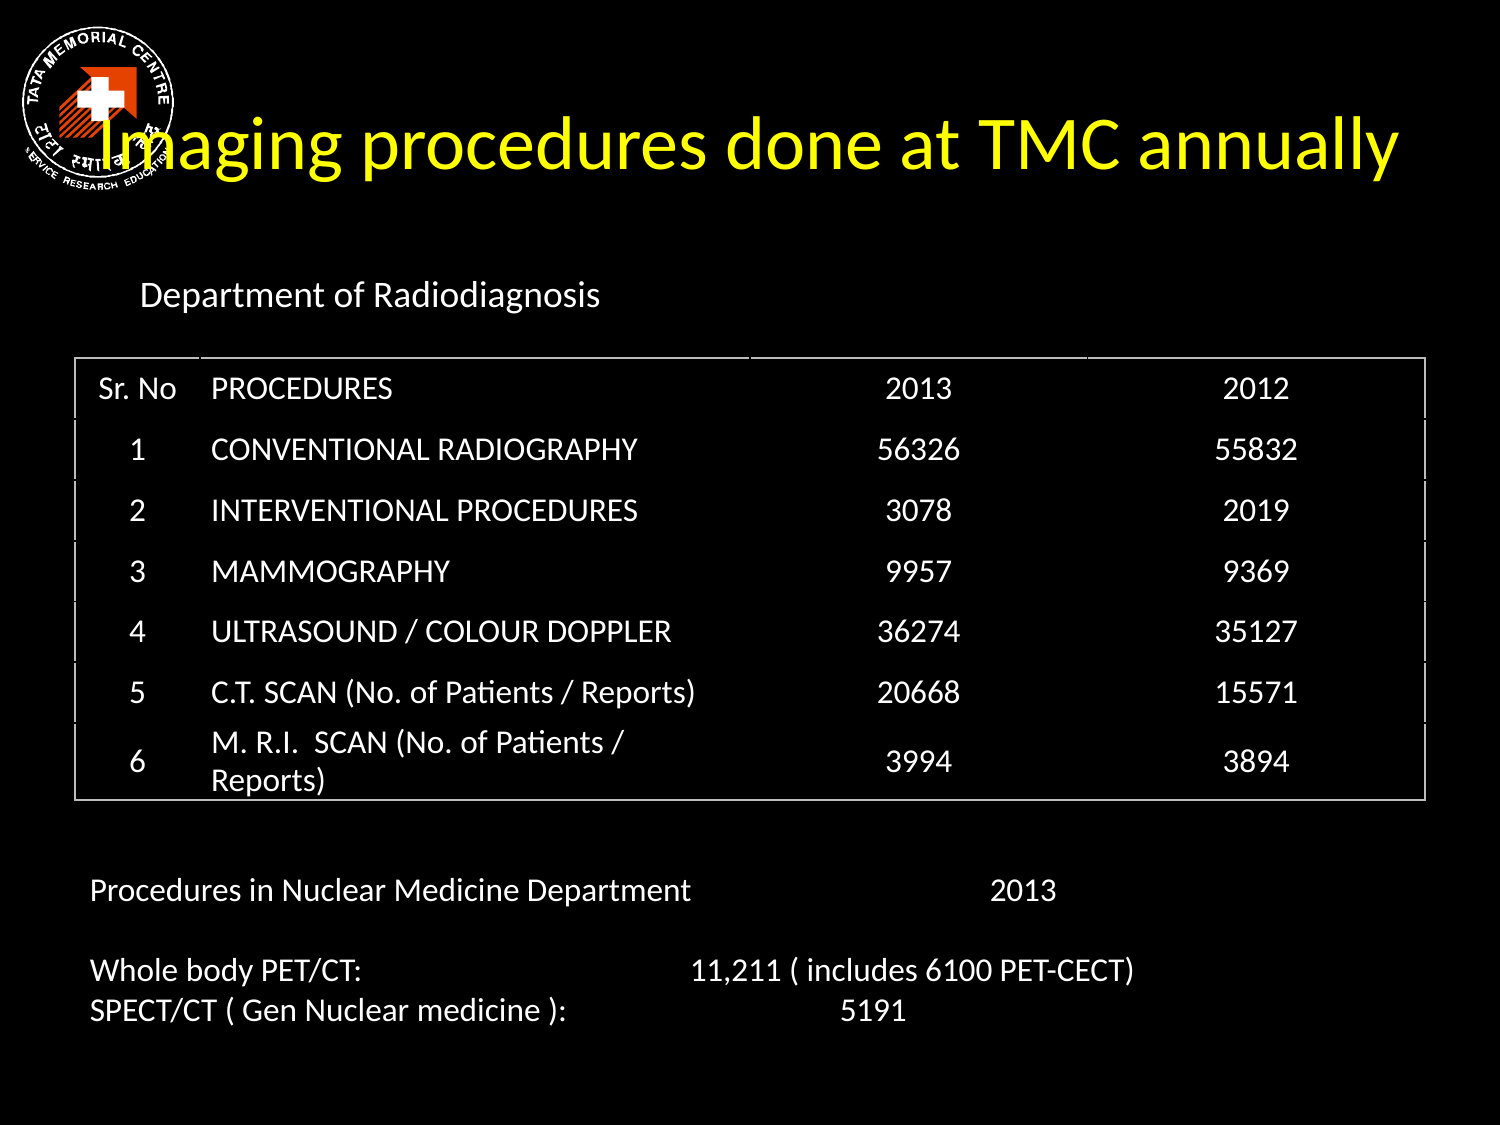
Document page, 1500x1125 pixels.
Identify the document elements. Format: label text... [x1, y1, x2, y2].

table_cell 9957 [751, 542, 1087, 601]
table_cell MAMMOGRAPHY [201, 542, 749, 601]
table_cell M. R.I. SCAN (No. of Patients / Reports) [201, 724, 749, 799]
table_cell 35127 [1088, 602, 1424, 661]
table_cell 36274 [751, 602, 1087, 661]
table_cell 3 [76, 542, 199, 601]
table_cell 2019 [1088, 481, 1424, 540]
table_cell CONVENTIONAL RADIOGRAPHY [201, 420, 749, 479]
title Imaging procedures done at TMC annually [74, 44, 1426, 233]
table_header PROCEDURES [201, 359, 749, 418]
table_header Sr. No [76, 359, 199, 418]
table_cell C.T. SCAN (No. of Patients / Reports) [201, 663, 749, 722]
table_cell 4 [76, 602, 199, 661]
table_header 2013 [751, 359, 1087, 418]
table_cell 1 [76, 420, 199, 479]
text_box Department of Radiodiagnosis [125, 262, 988, 323]
table_cell 2 [76, 481, 199, 540]
table_cell 55832 [1088, 420, 1424, 479]
table_cell 3994 [751, 724, 1087, 799]
table_cell 6 [76, 724, 199, 799]
text_box Procedures in Nuclear Medicine Department 2013 Whole body PET/CT: 11,211 ( includes 6100 PET-CECT) SPECT/CT ( Gen Nuclear medicine ): 5191 [75, 860, 1388, 1036]
table_cell 3078 [751, 481, 1087, 540]
table_header 2012 [1088, 359, 1424, 418]
table_cell 9369 [1088, 542, 1424, 601]
table_cell 5 [76, 663, 199, 722]
table_cell 20668 [751, 663, 1087, 722]
table_cell INTERVENTIONAL PROCEDURES [201, 481, 749, 540]
table_cell 3894 [1088, 724, 1424, 799]
table_cell ULTRASOUND / COLOUR DOPPLER [201, 602, 749, 661]
table_cell 15571 [1088, 663, 1424, 722]
table_cell 56326 [751, 420, 1087, 479]
